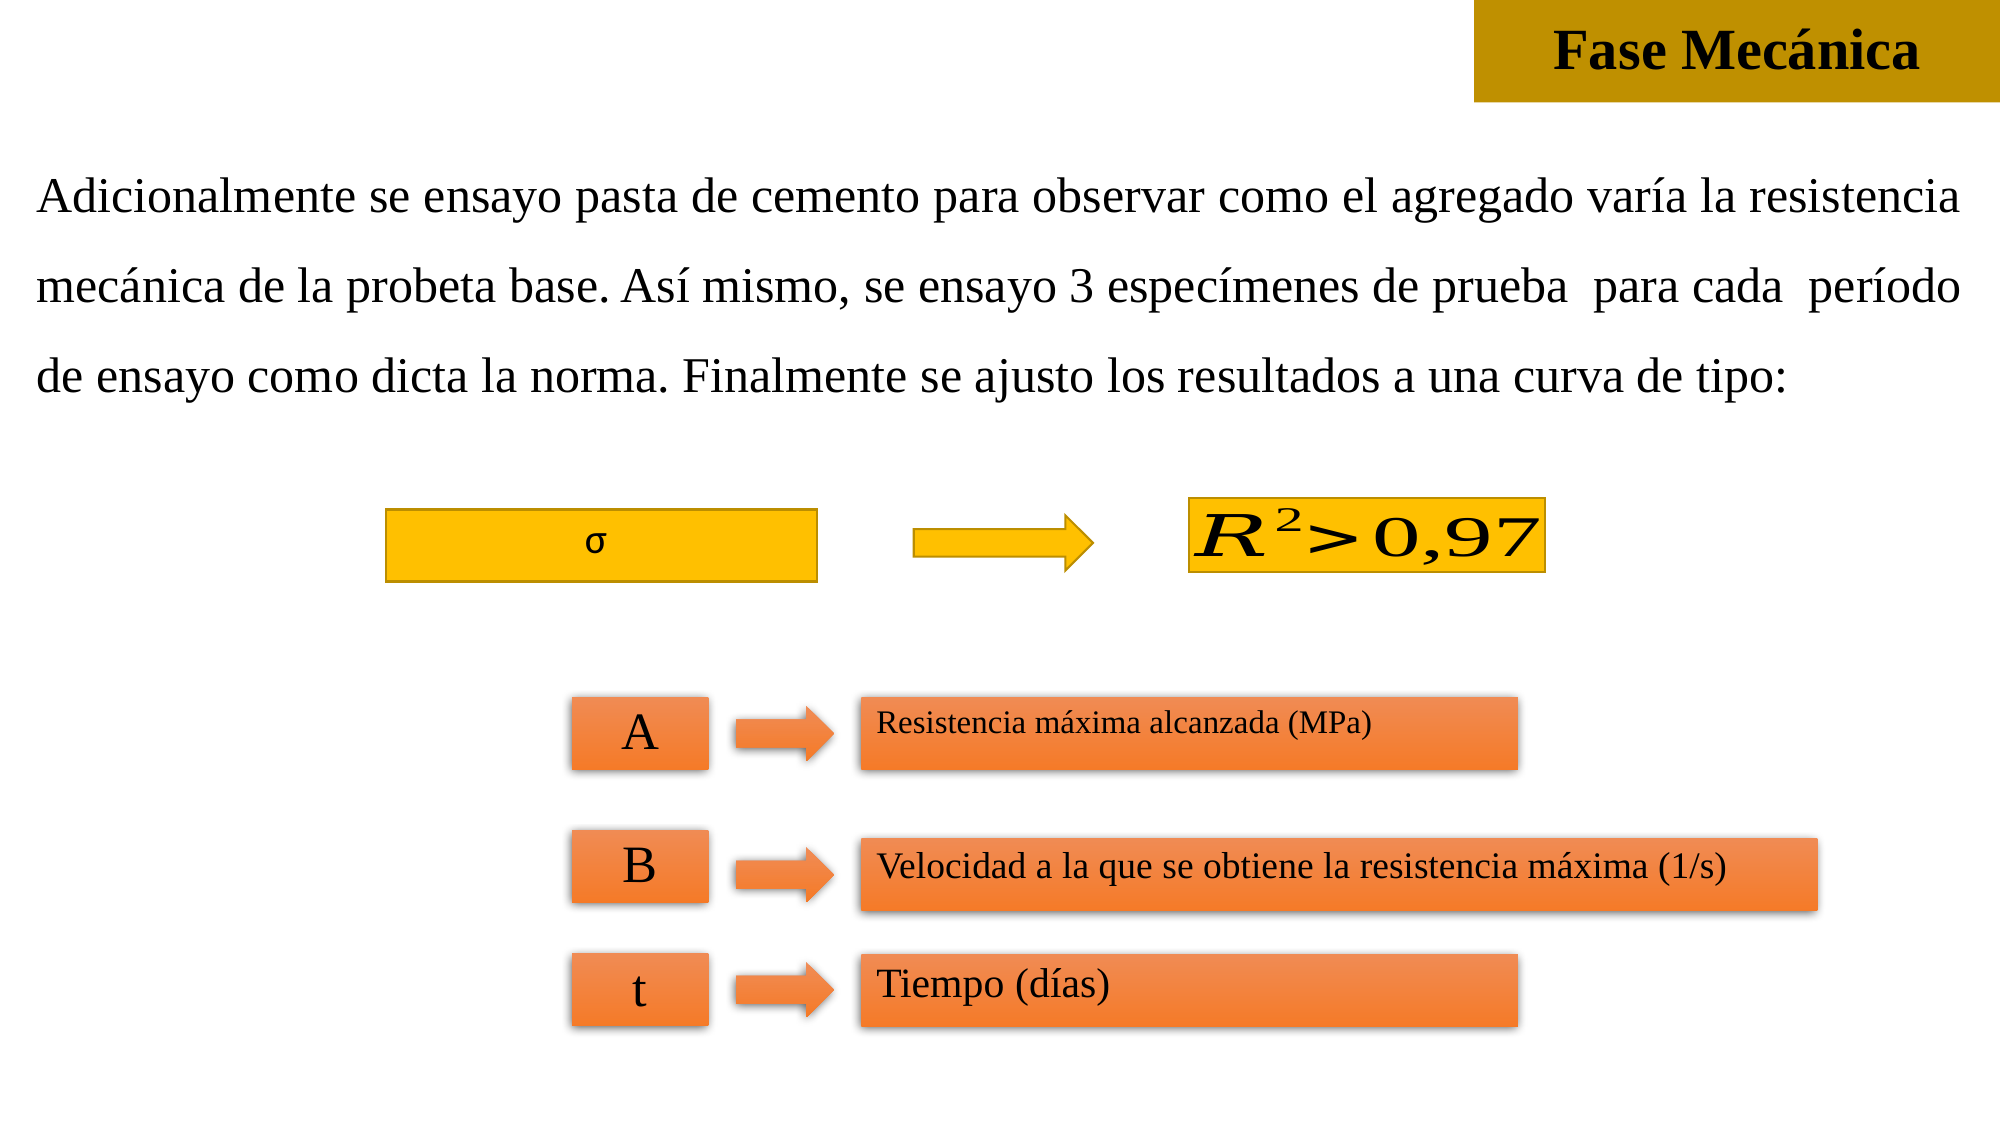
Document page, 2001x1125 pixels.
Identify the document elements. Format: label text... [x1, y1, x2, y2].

text_box [735, 962, 834, 1018]
text_box [912, 512, 1095, 574]
text_box [735, 847, 834, 903]
text_box Adicionalmente se ensayo pasta de cemento para observar como el agregado varía la resistencia mecánica de la probeta base. Así mismo, se ensayo 3 especímenes de prueba para cada período de ensayo como dicta la norma. Finalmente se ajusto los resultados a una curva de tipo: [21, 125, 1979, 411]
text_box Tiempo (días) [861, 954, 1518, 1027]
text_box B [572, 830, 709, 903]
text_box A [572, 697, 709, 770]
text_box t [572, 953, 709, 1026]
text_box Velocidad a la que se obtiene la resistencia máxima (1/s) [861, 838, 1818, 911]
text_box Resistencia máxima alcanzada (MPa) [861, 697, 1518, 770]
text_box Fase Mecánica [1474, 0, 2000, 103]
text_box [735, 705, 834, 762]
